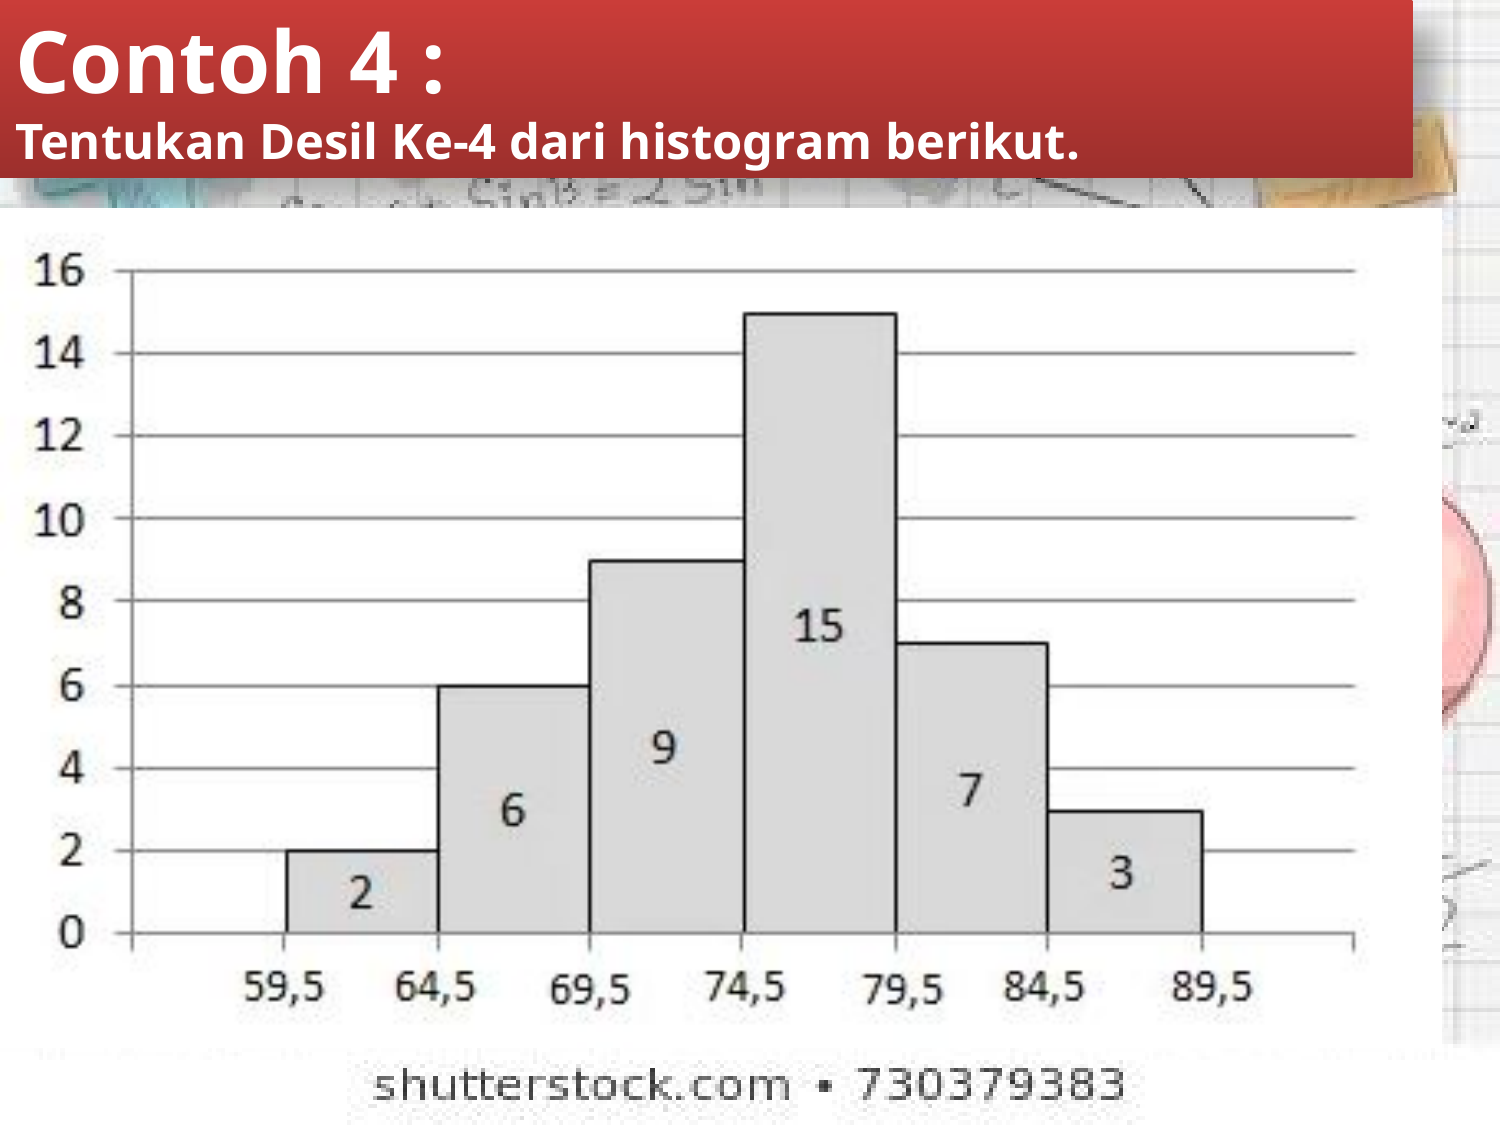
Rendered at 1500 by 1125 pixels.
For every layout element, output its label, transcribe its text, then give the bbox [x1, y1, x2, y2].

picture [0, 0, 1500, 1125]
text_box Contoh 4 : Tentukan Desil Ke-4 dari histogram berikut. [0, 0, 1413, 178]
